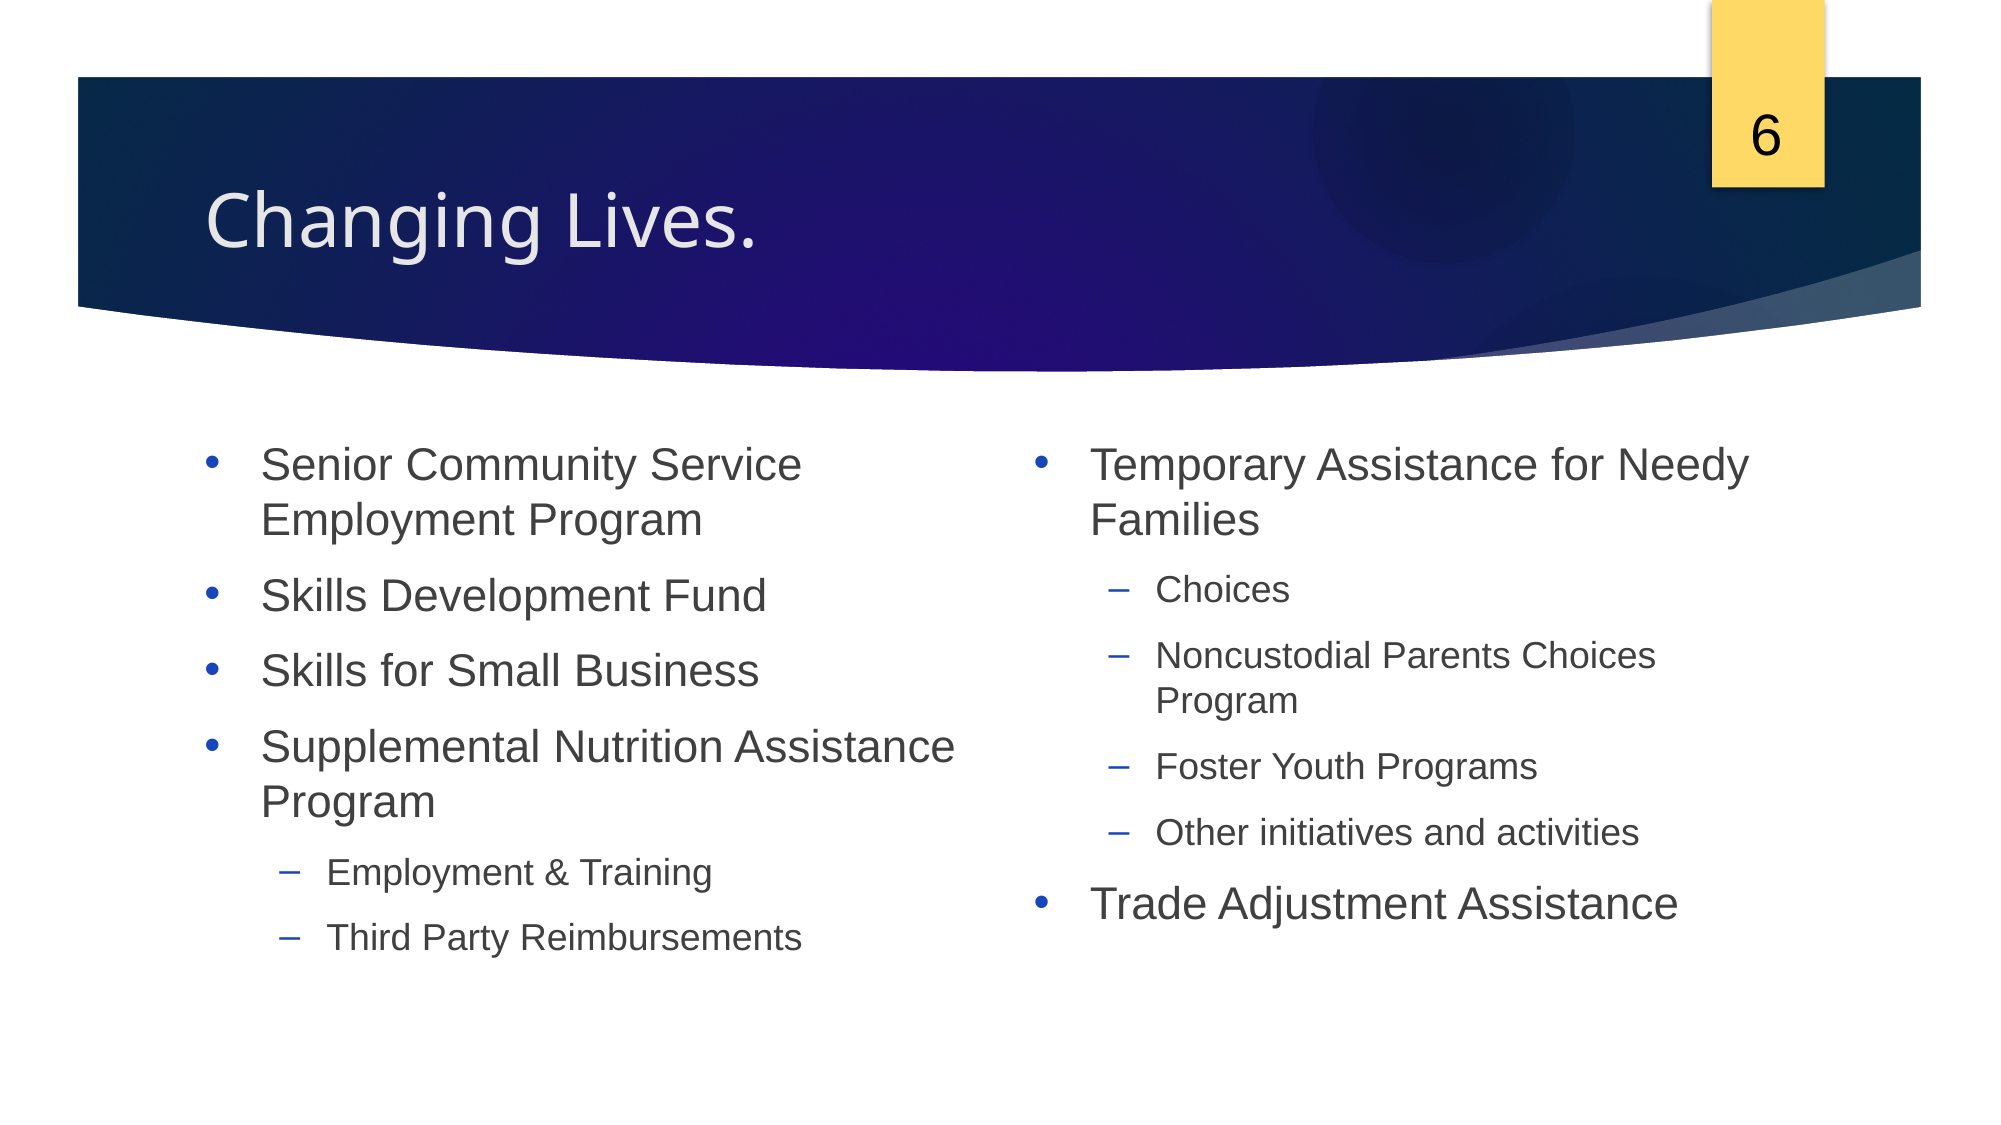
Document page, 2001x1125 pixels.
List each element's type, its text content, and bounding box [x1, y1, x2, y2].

list Temporary Assistance for Needy Families Choices Noncustodial Parents Choices Program Foster Youth Programs Other initiatives and activities Trade Adjustment Assistance [1018, 427, 1810, 988]
title Changing Lives. [189, 159, 1627, 276]
list Senior Community Service Employment Program Skills Development Fund Skills for Small Business Supplemental Nutrition Assistance Program Employment & Training Third Party Reimbursements [189, 427, 981, 988]
slide_number 6 [1698, 48, 1836, 175]
